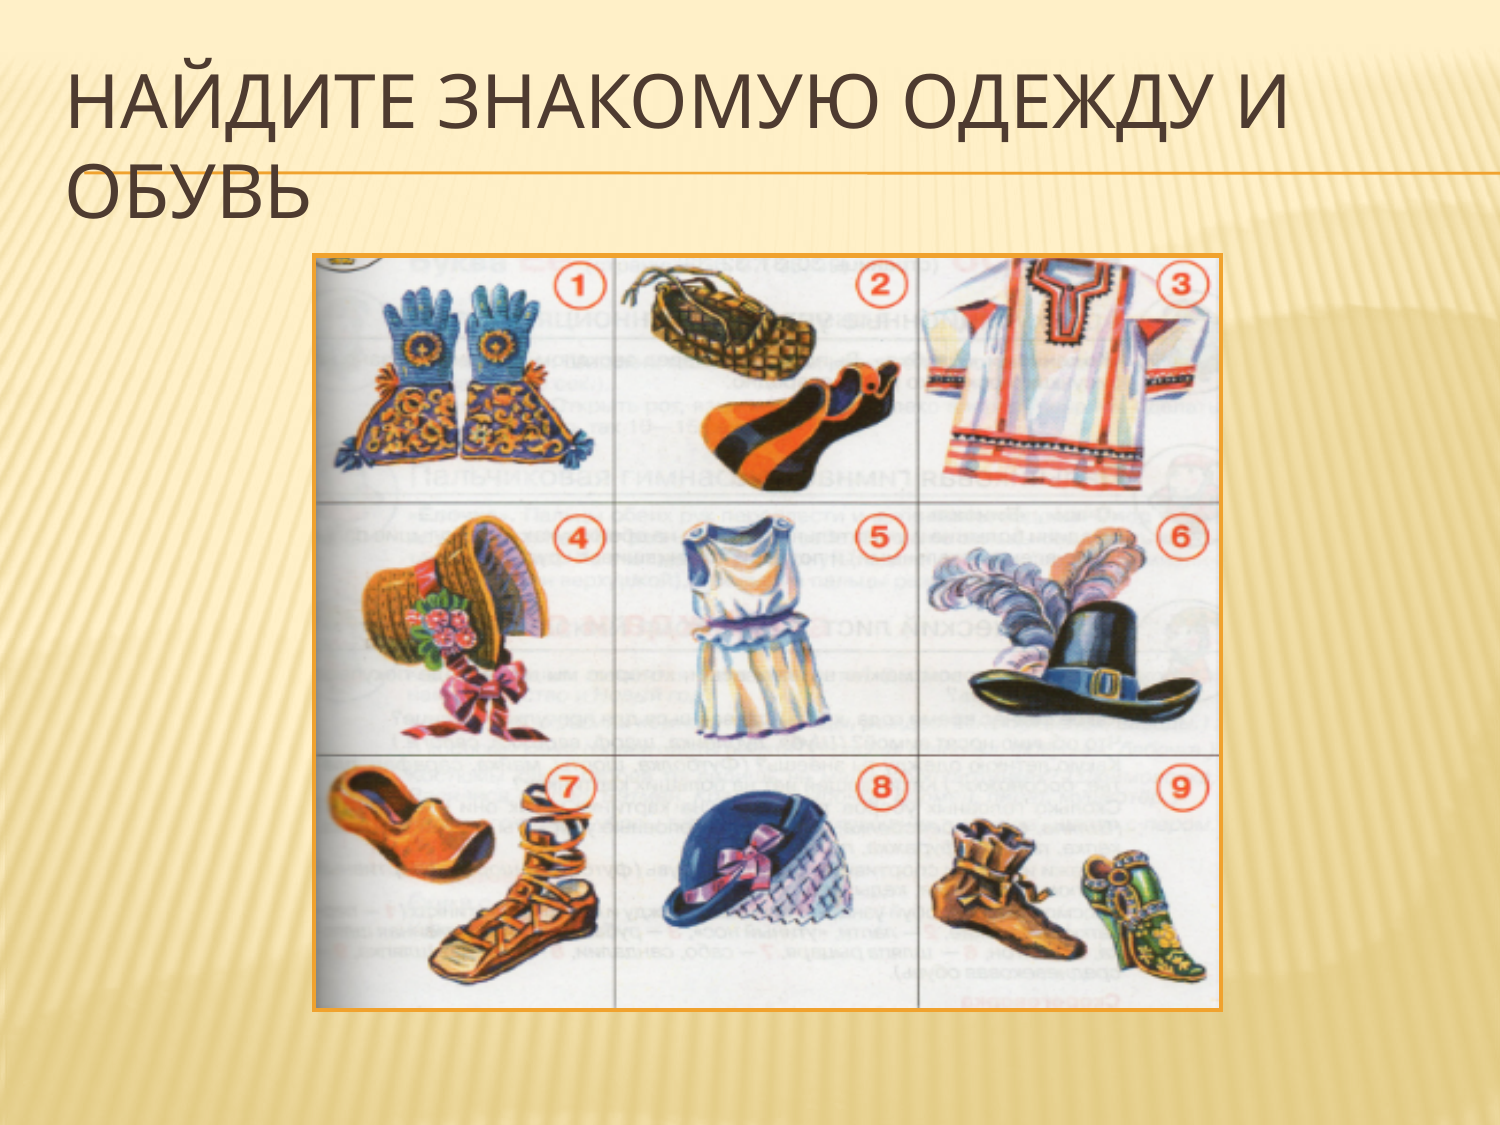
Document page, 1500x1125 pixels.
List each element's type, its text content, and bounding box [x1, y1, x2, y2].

title Найдите знакомую одежду и обувь [50, 75, 1475, 213]
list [316, 257, 1219, 1009]
